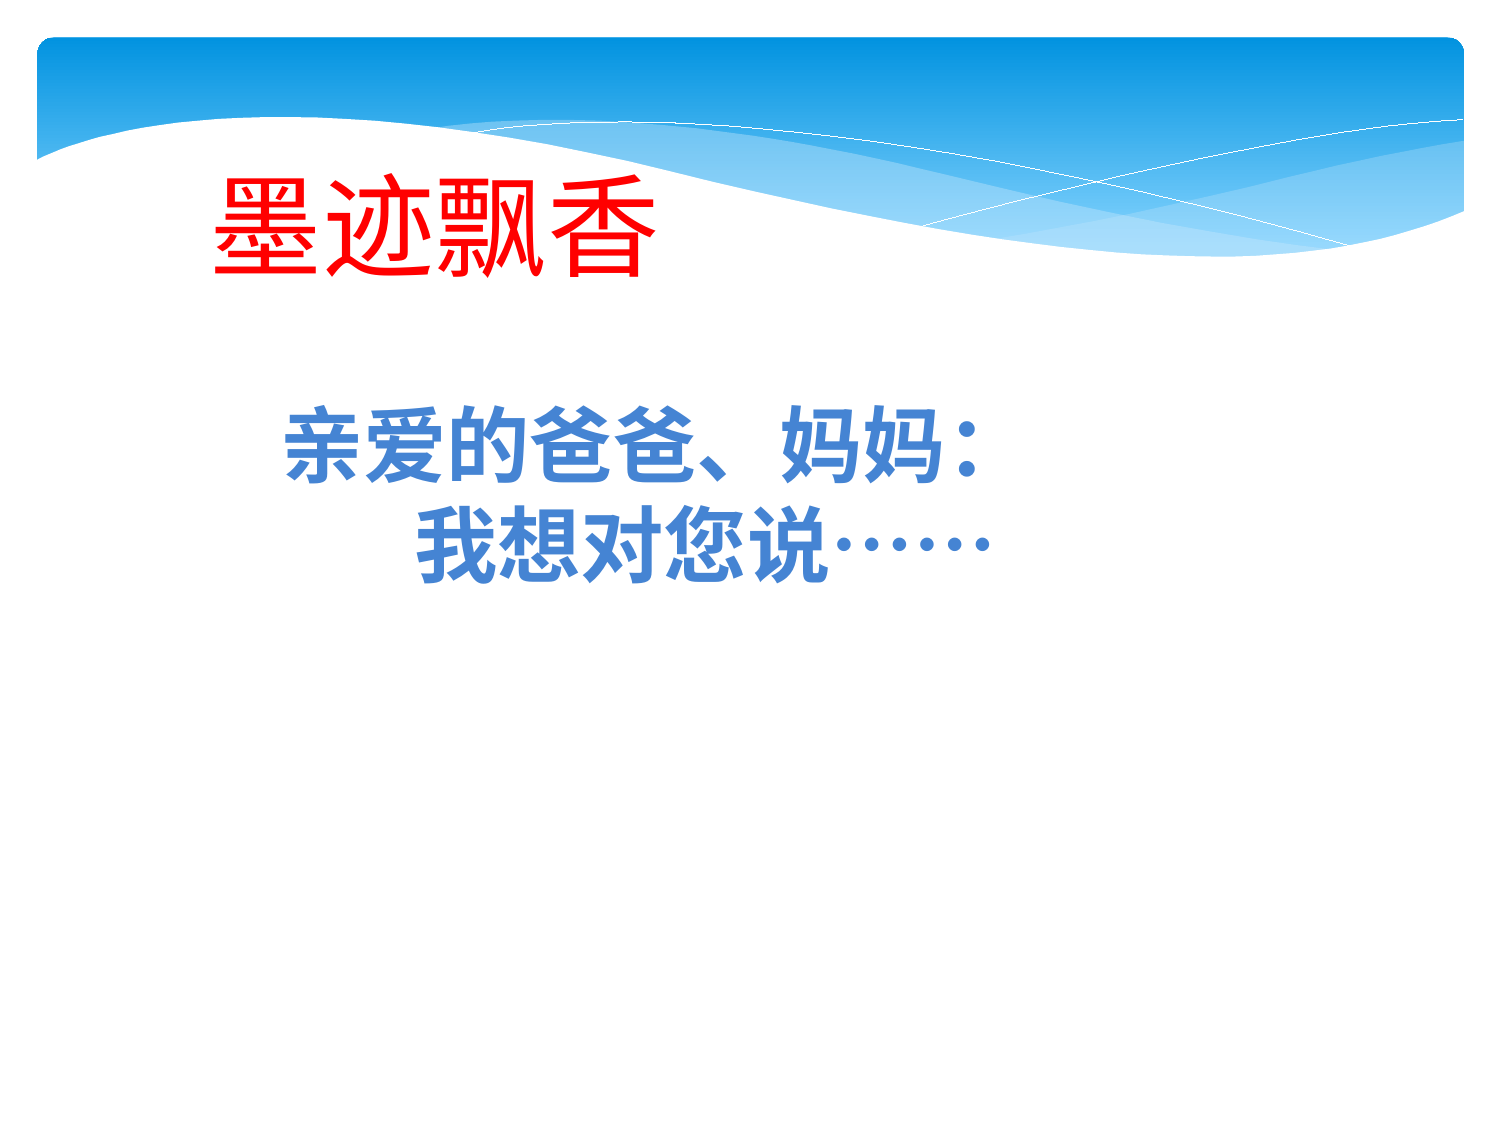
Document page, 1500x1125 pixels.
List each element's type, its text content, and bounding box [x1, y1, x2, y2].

text_box 墨迹飘香 [194, 148, 691, 299]
text_box 亲爱的爸爸、妈妈： 我想对您说…… [265, 385, 1116, 601]
